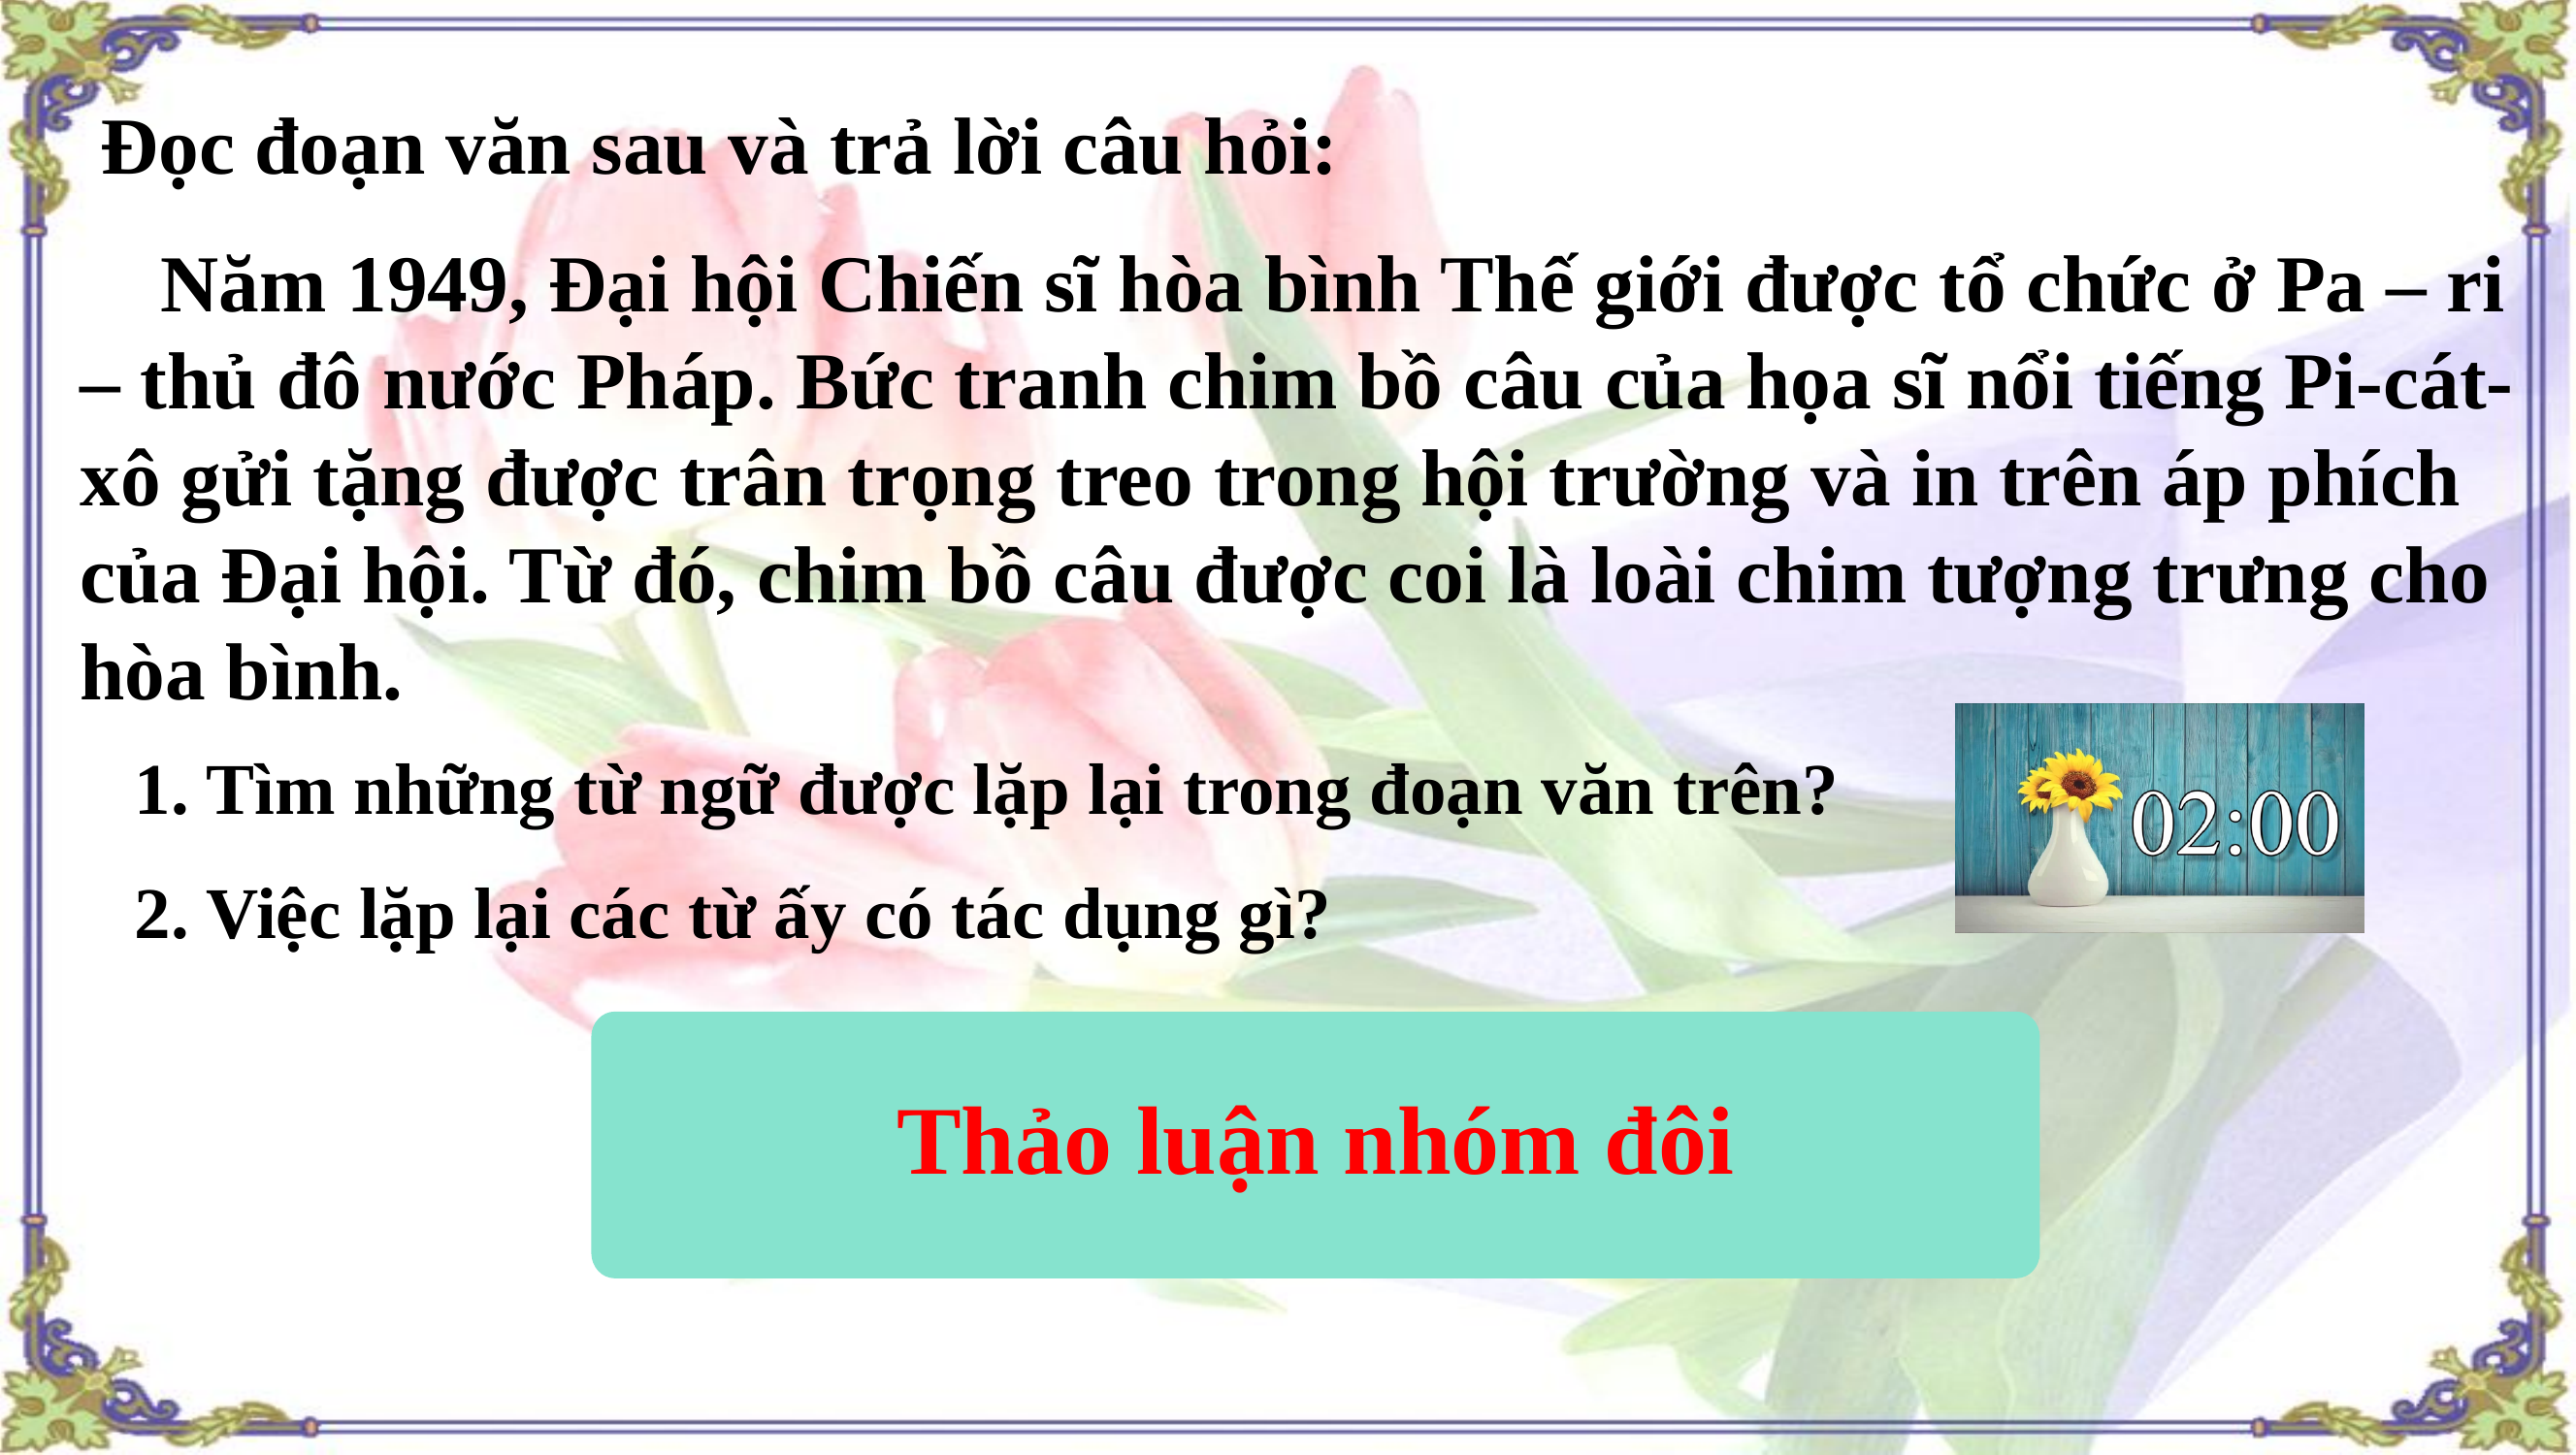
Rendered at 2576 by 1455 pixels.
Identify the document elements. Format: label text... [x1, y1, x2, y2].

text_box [591, 1011, 2210, 1330]
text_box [1954, 702, 2365, 934]
text_box Đọc đoạn văn sau và trả lời câu hỏi: Năm 1949, Đại hội Chiến sĩ hòa bình Thế giới được tổ chức ở Pa – ri – thủ đô nước Pháp. Bức tranh chim bồ câu của họa sĩ nổi tiếng Pi-cát-xô gửi tặng được trân trọng treo trong hội trường và in trên áp phích của Đại hội. Từ đó, chim bồ câu được coi là loài chim tượng trưng cho hòa bình. [62, 84, 2537, 725]
picture [0, 0, 2576, 1455]
text_box 1. Tìm những từ ngữ được lặp lại trong đoạn văn trên? 2. Việc lặp lại các từ ấy có tác dụng gì? [62, 732, 2515, 961]
